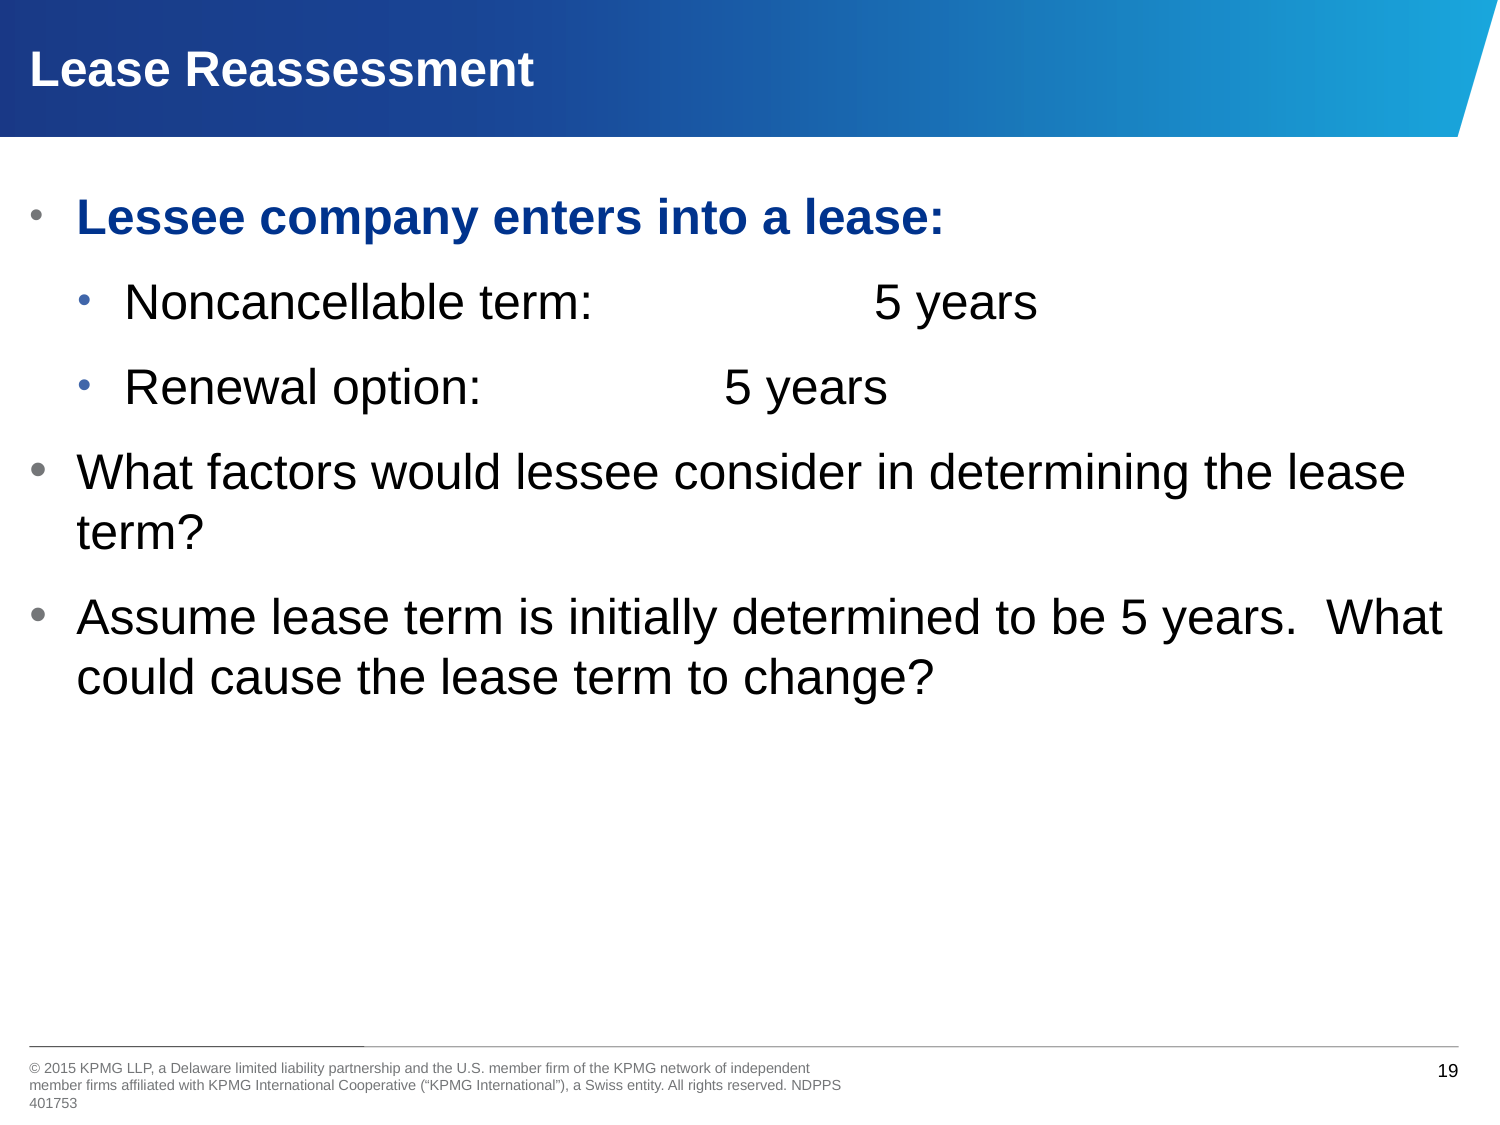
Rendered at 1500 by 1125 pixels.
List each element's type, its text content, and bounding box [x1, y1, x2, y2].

title Lease Reassessment [29, 18, 1459, 114]
picture [0, 0, 1499, 138]
list Lessee company enters into a lease: Noncancellable term: 5 years Renewal option: 5 years What factors would lessee consider in determining the lease term? Assume lease term is initially determined to be 5 years. What could cause the lease term to change? [29, 184, 1459, 1000]
